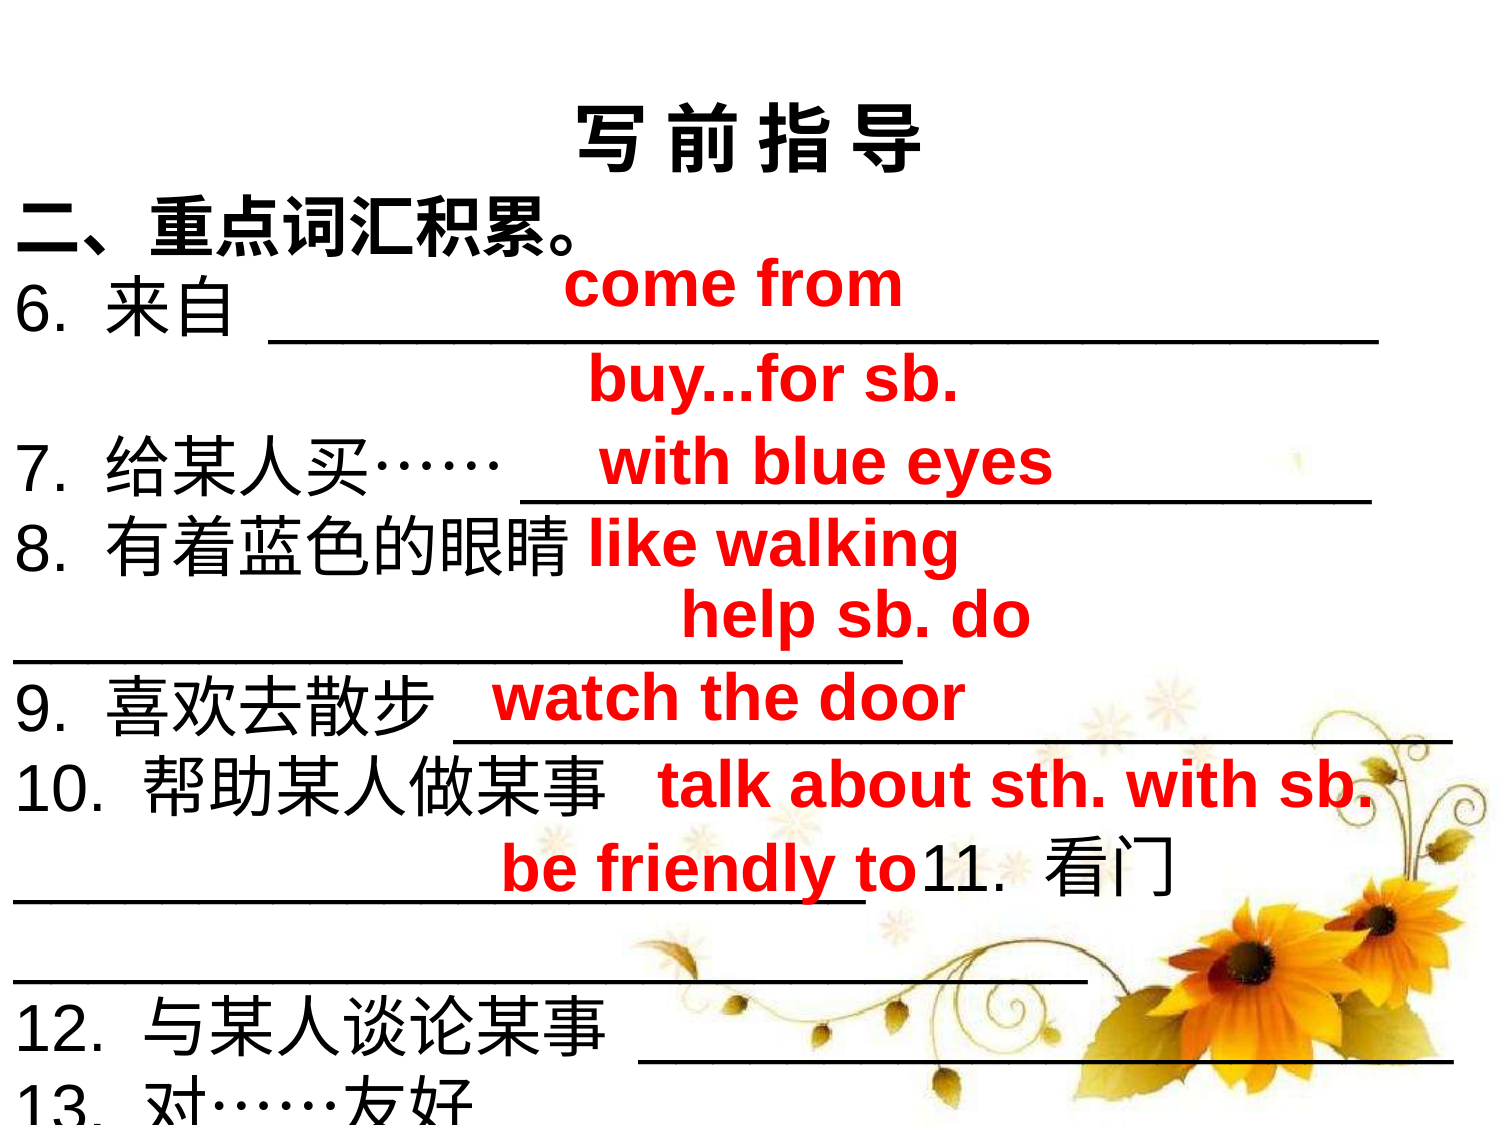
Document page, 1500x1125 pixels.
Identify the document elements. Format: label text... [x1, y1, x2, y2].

text_box 二、重点词汇积累。 6. 来自 ______________________________ 7. 给某人买……_______________________ 8. 有着蓝色的眼睛 ________________________ 9. 喜欢去散步___________________________ 10. 帮助某人做某事 _______________________ 11. 看门 _____________________________ 12. 与某人谈论某事 ______________________ 13. 对……友好 __________________________ [0, 177, 1500, 1125]
text_box with blue eyes [584, 410, 1188, 492]
text_box like walking [572, 492, 1192, 588]
text_box talk about sth. with sb. [642, 733, 1440, 829]
text_box help sb. do [666, 563, 1285, 659]
text_box be friendly to [485, 817, 1258, 913]
text_box watch the door [478, 646, 1098, 741]
picture [0, 0, 1500, 177]
text_box come from [549, 232, 1077, 328]
text_box buy...for sb. [572, 327, 1321, 422]
text_box 写 前 指 导 [58, 83, 1440, 177]
